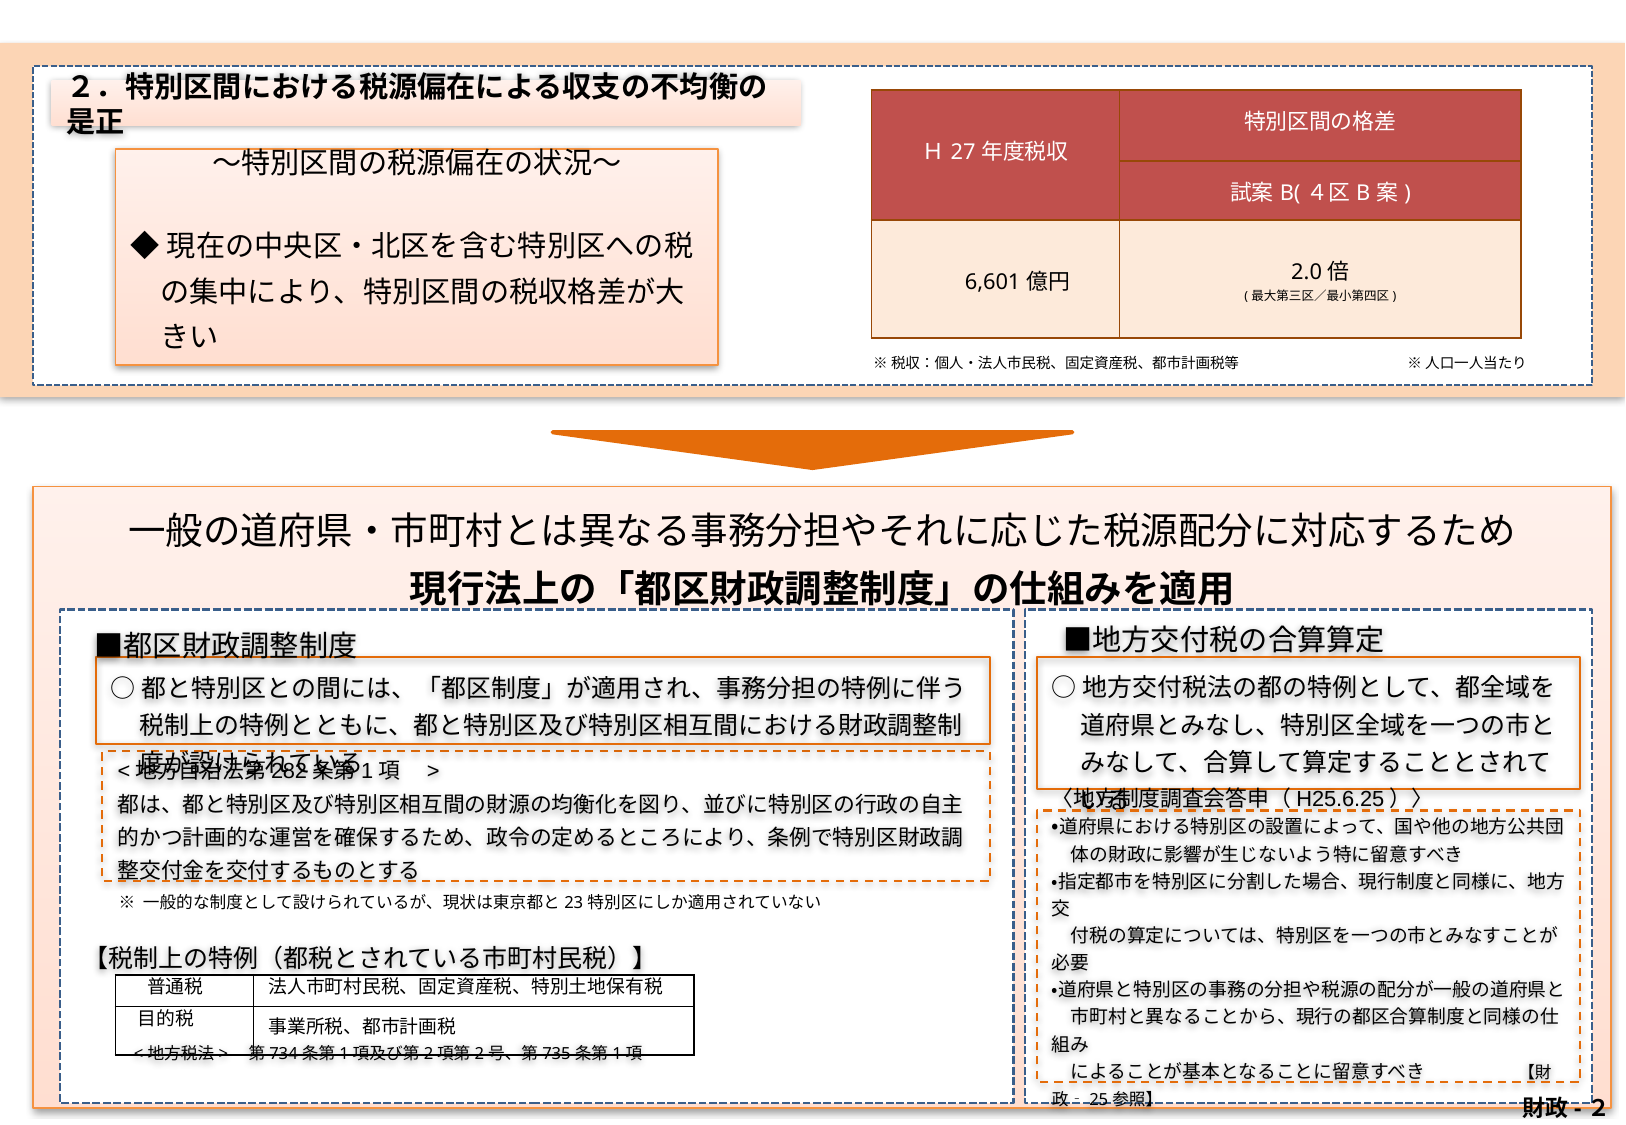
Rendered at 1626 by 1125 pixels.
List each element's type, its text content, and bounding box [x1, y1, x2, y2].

table_header 特別区間の格差 [1120, 91, 1520, 160]
text_box ○地方交付税法の都の特例として、都全域を道府県とみなし、特別区全域を一つの市とみなして、合算して算定することとされている [1036, 656, 1581, 789]
text_box 【税制上の特例（都税とされている市町村民税）】 [68, 918, 229, 969]
table_cell 試案B(４区B案) [1120, 162, 1520, 219]
text_box <地方税法> 第734条第1項及び第2項第2号、第735条第1項 [118, 1042, 687, 1083]
table_header 普通税 [116, 976, 253, 1006]
text_box ※人口一人当たり [1392, 346, 1542, 380]
text_box ※ 一般的な制度として設けられているが、現状は東京都と23特別区にしか適用されていない [103, 884, 1025, 920]
text_box [476, 608, 984, 654]
table_header Ｈ27年度税収 [872, 91, 1119, 219]
text_box [31, 64, 1594, 387]
text_box ■地方交付税の合算算定 [989, 585, 1439, 669]
text_box ～特別区間の税源偏在の状況～ ◆現在の中央区・北区を含む特別区への税の集中により、特別区間の税収格差が大きい [115, 148, 719, 366]
table_header 法人市町村民税、固定資産税、特別土地保有税 [254, 976, 693, 1006]
text_box 〈地方制度調査会答申（H25.6.25）〉 ・道府県における特別区の設置によって、国や他の地方公共団 体の財政に影響が生じないよう特に留意すべき ・指定都市を特別区に分割した場合、現行制度と同様に、地方交 付税の算定については、特別区を一つの市とみなすことが必要 ・道府県と特別区の事務の分担や税源の配分が一般の道府県と 市町村と異なることから、現行の都区合算制度と同様の仕組み によることが基本となることに留意すべき 【財政‐25参照】 [1036, 810, 1581, 1083]
table_cell 事業所税、都市計画税 [254, 1007, 693, 1054]
table_cell 2.0倍 (最大第三区／最小第四区) [1120, 221, 1520, 337]
text_box 一般の道府県・市町村とは異なる事務分担やそれに応じた税源配分に対応するため 現行法上の「都区財政調整制度」の仕組みを適用 [32, 486, 1612, 1086]
text_box 一般の道府県・市町村とは異なる事務分担やそれに応じた税源配分に対応するため 現行法上の「都区財政調整制度」の仕組みを適用 [32, 677, 1455, 1109]
text_box ※税収：個人・法人市民税、固定資産税、都市計画税等 [858, 346, 1257, 380]
table_cell 6,601億円 [872, 221, 1119, 337]
text_box [1023, 608, 1594, 1105]
text_box [0, 42, 1625, 398]
text_box [550, 430, 1075, 471]
text_box 財政-２ [1455, 1086, 1625, 1125]
text_box ２．特別区間における税源偏在による収支の不均衡の是正 [51, 79, 801, 126]
text_box ■都区財政調整制度 [20, 597, 471, 669]
table_cell 目的税 [116, 1007, 253, 1042]
text_box ○都と特別区との間には、「都区制度」が適用され、事務分担の特例に伴う税制上の特例とともに、都と特別区及び特別区相互間における財政調整制度が設けられている [95, 656, 990, 745]
text_box [58, 677, 1015, 1105]
text_box <地方自治法第282条第1項 > 都は、都と特別区及び特別区相互間の財源の均衡化を図り、並びに特別区の行政の自主的かつ計画的な運営を確保するため、政令の定めるところにより、条例で特別区財政調整交付金を交付するものとする [102, 751, 990, 882]
